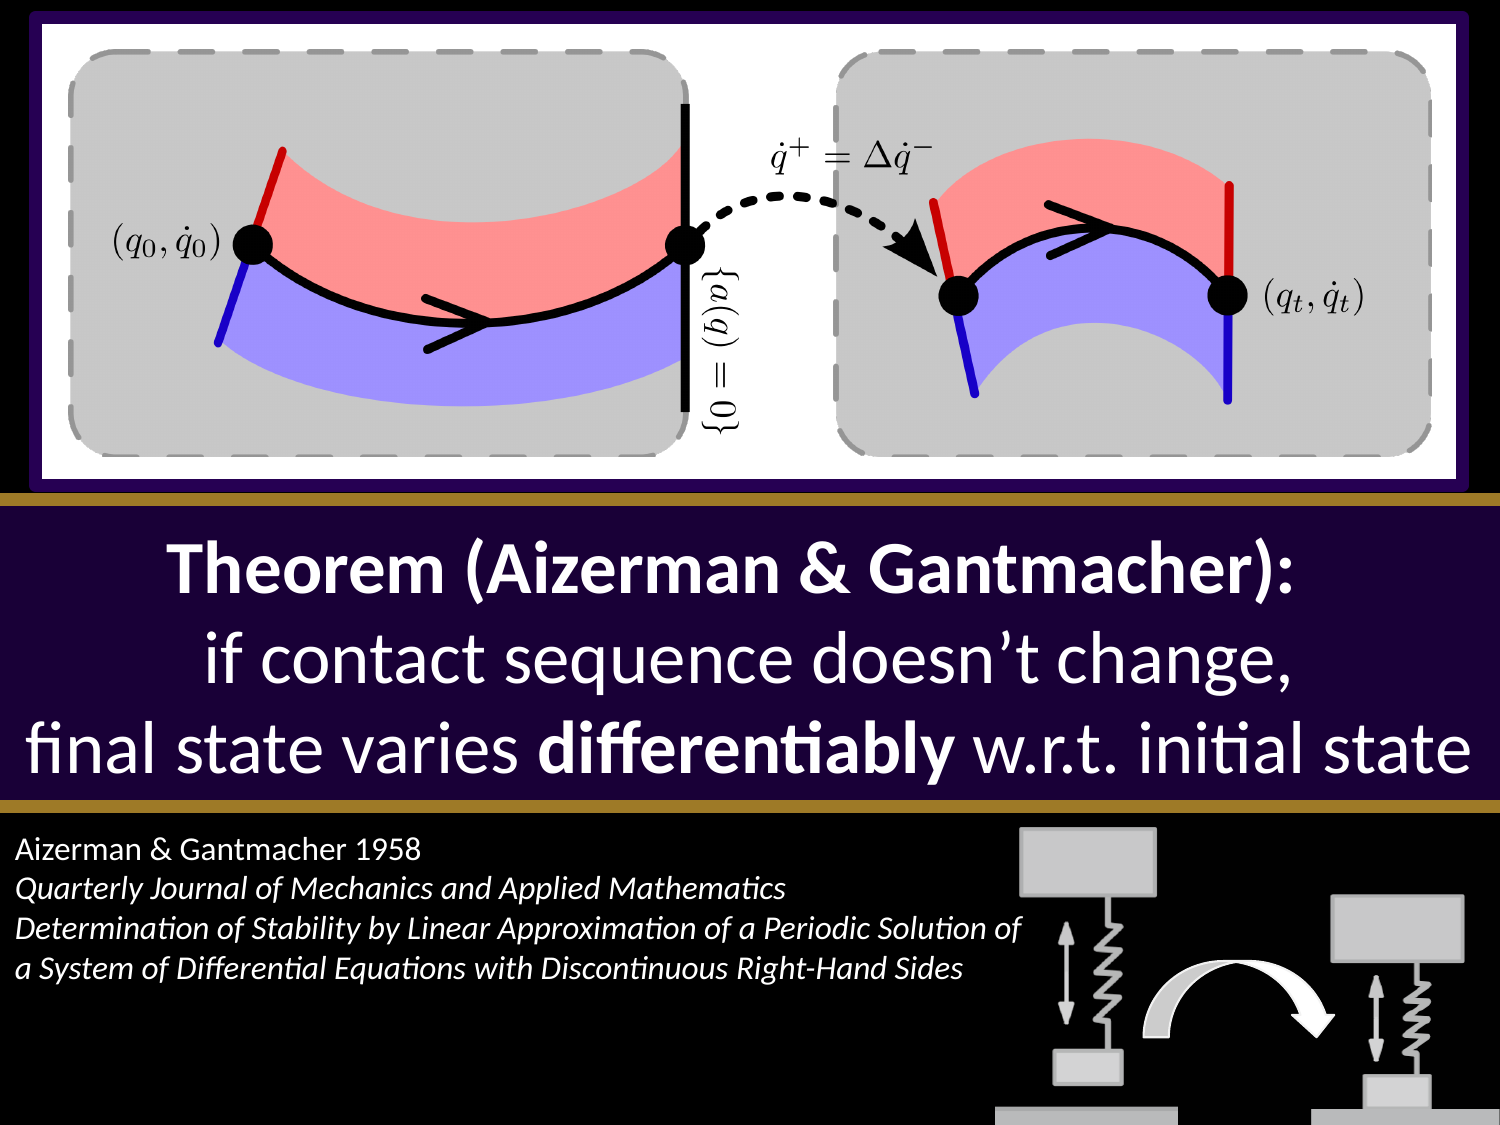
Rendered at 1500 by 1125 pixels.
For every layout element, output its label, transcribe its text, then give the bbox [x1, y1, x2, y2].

text_box [34, 17, 1463, 486]
text_box Theorem (Aizerman & Gantmacher): if contact sequence doesn’t change, final state varies differentiably w.r.t. initial state [0, 499, 1500, 807]
picture [67, 48, 1433, 457]
text_box Aizerman & Gantmacher 1958 Quarterly Journal of Mechanics and Applied Mathematics Determination of Stability by Linear Approximation of a Periodic Solution of a System of Differential Equations with Discontinuous Right-Hand Sides [0, 850, 989, 994]
picture [994, 718, 1500, 1125]
